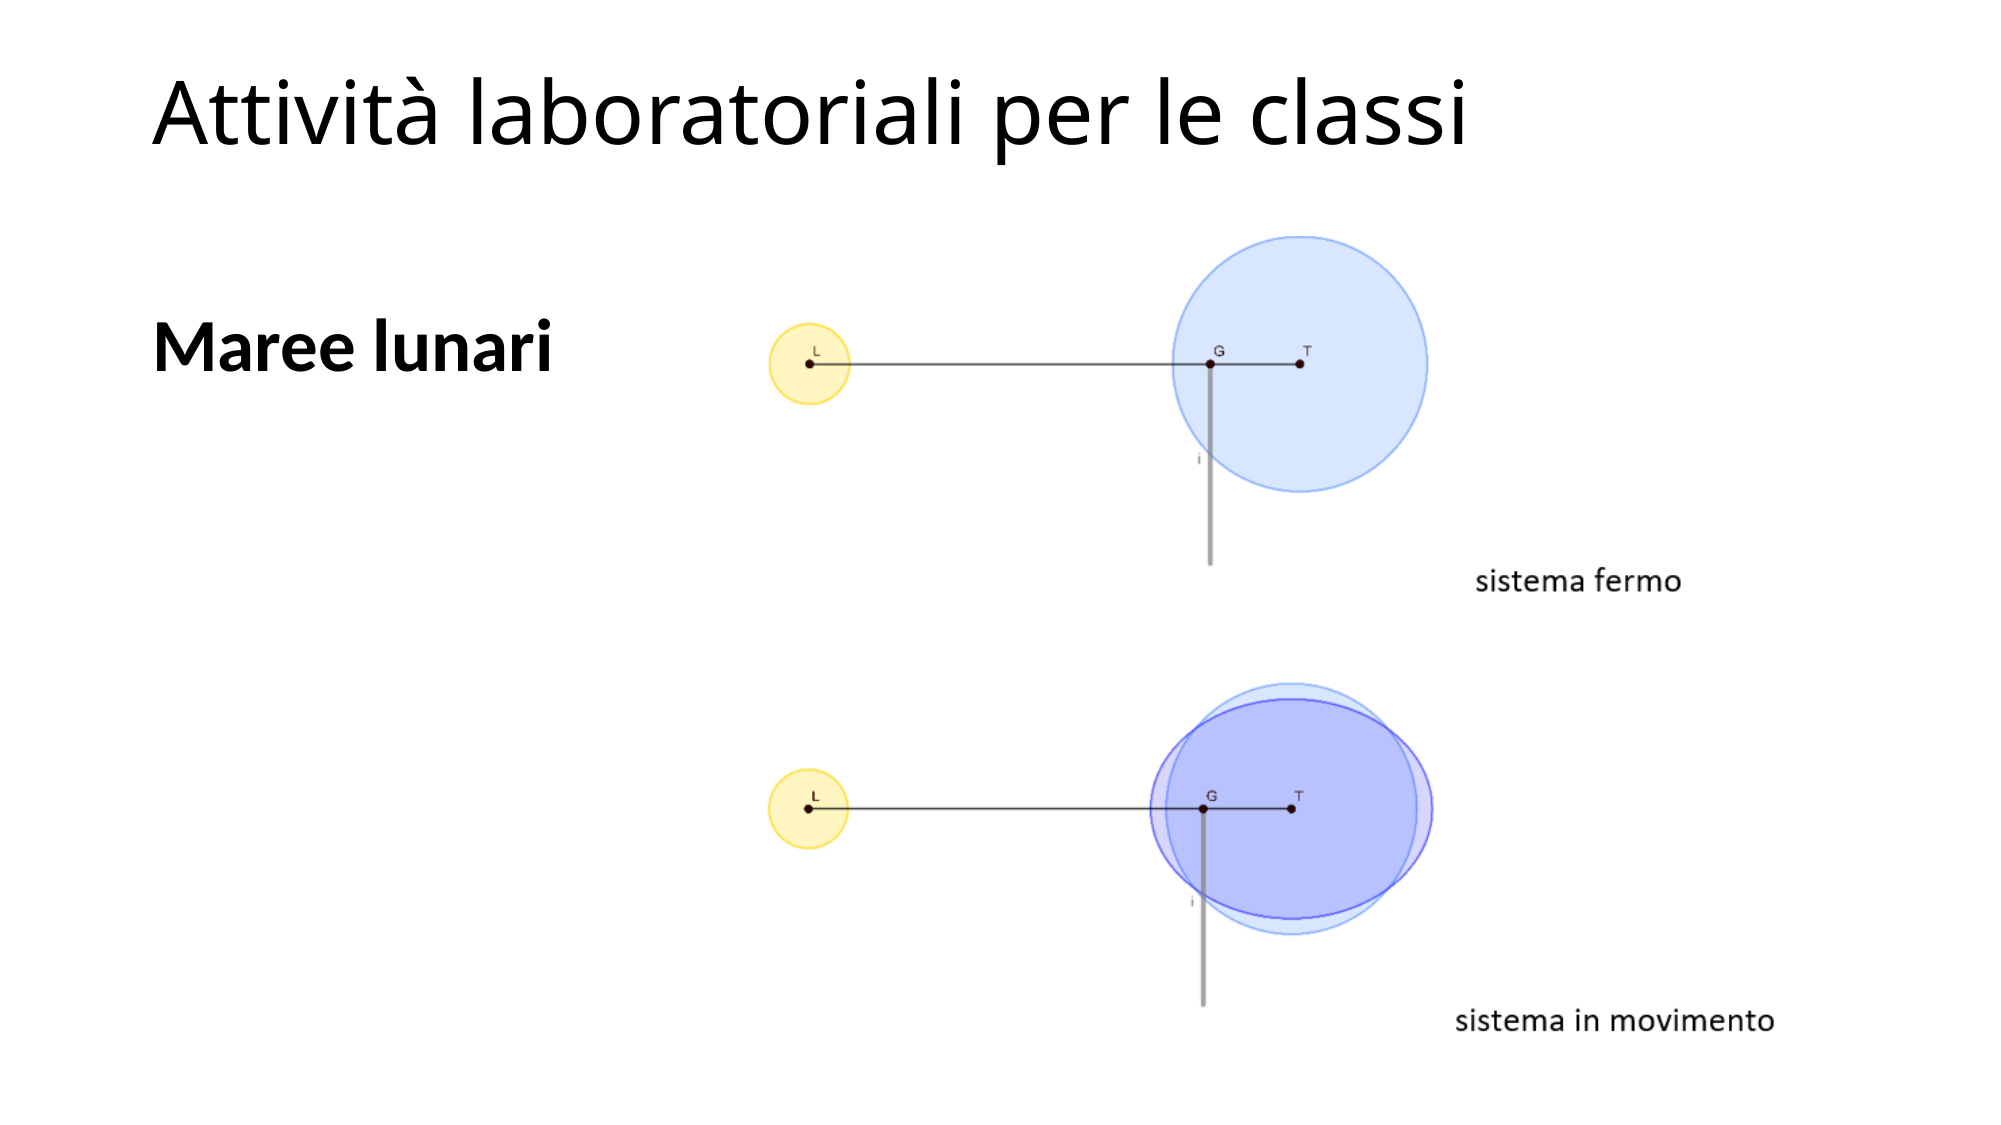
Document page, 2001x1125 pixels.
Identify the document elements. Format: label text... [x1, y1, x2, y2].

picture [653, 236, 1863, 1066]
list Maree lunari [137, 299, 653, 1014]
title Attività laboratoriali per le classi [137, 59, 1863, 278]
